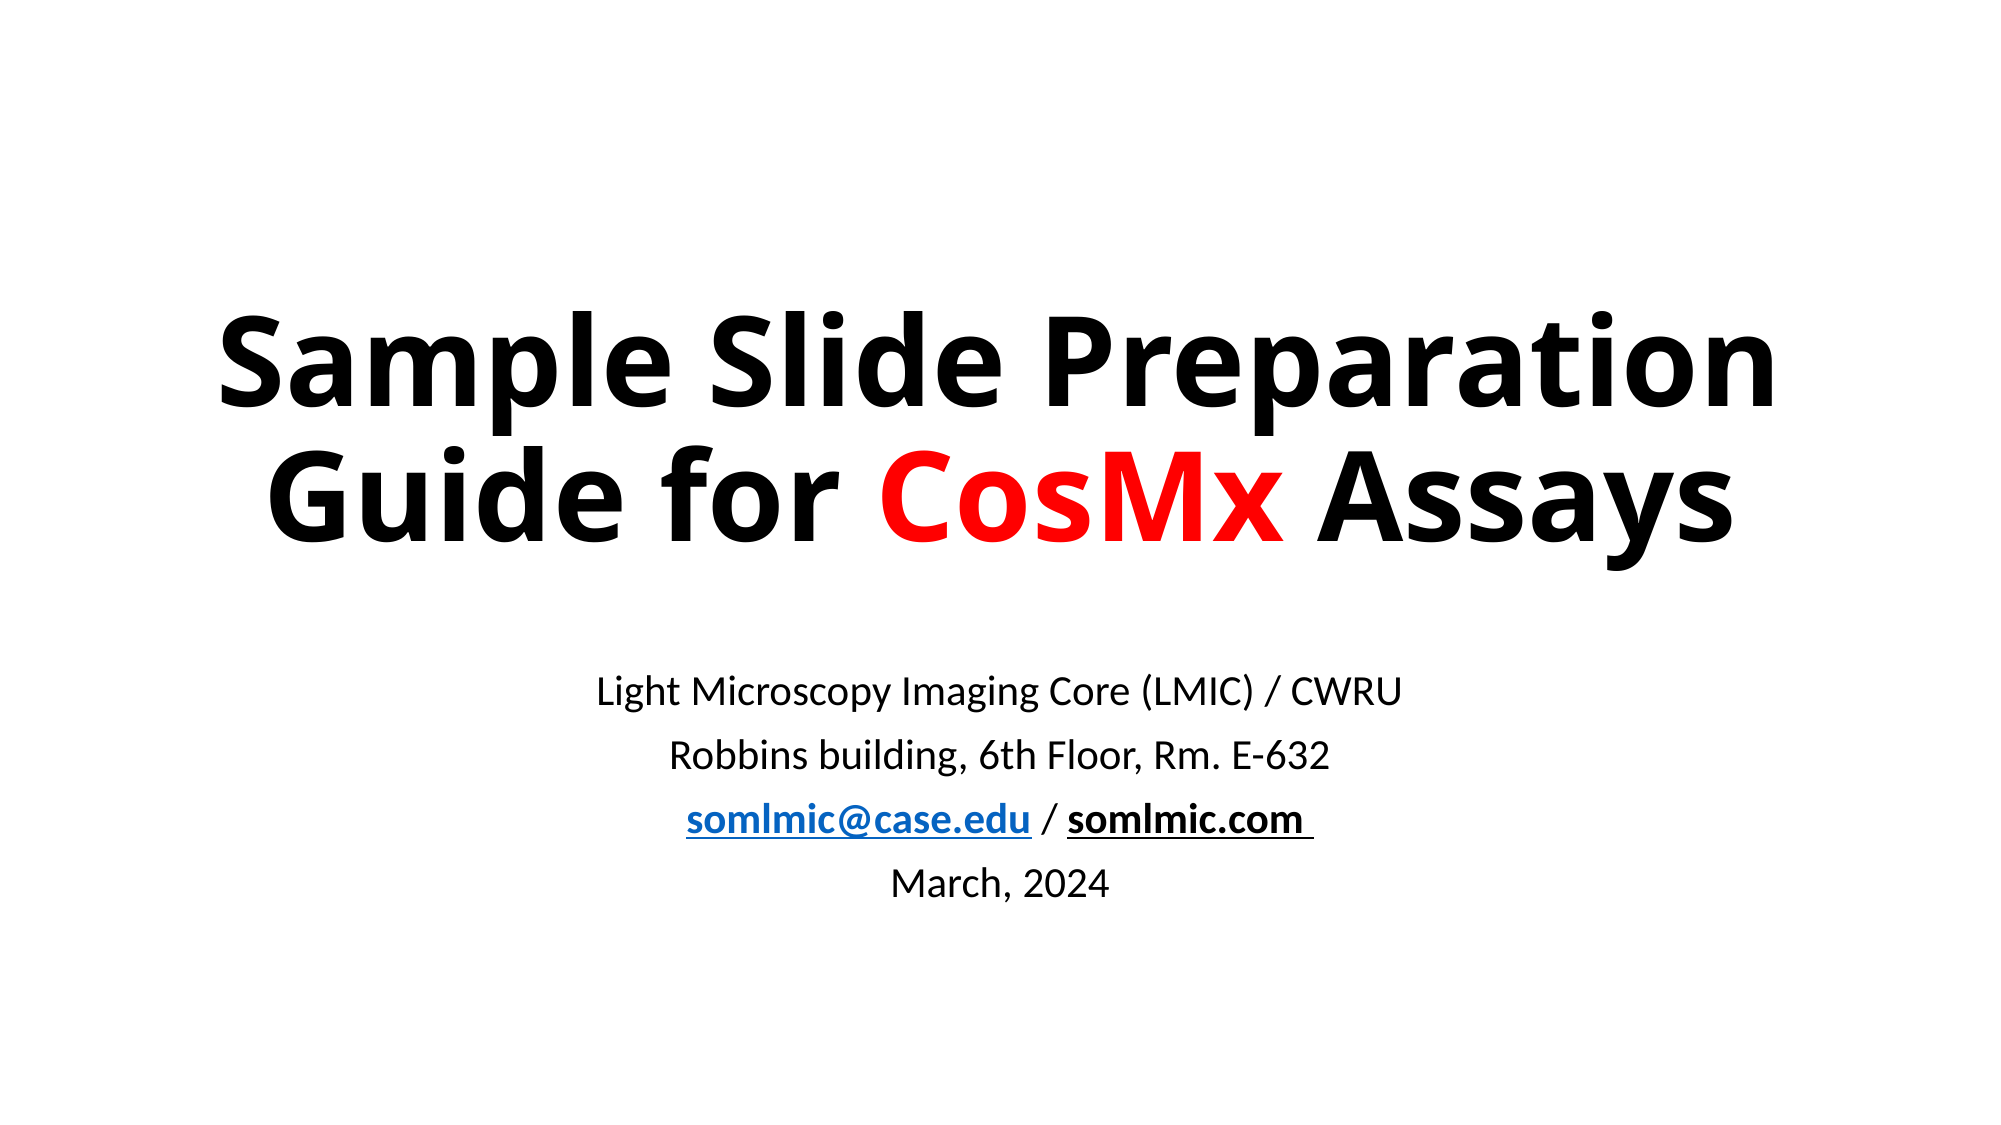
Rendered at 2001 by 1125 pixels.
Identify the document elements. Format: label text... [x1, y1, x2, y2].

title Sample Slide Preparation Guide for CosMx Assays [160, 184, 1840, 576]
subtitle Light Microscopy Imaging Core (LMIC) / CWRU Robbins building, 6th Floor, Rm. E-632 somlmic@case.edu / somlmic.com March, 2024 [249, 590, 1750, 918]
